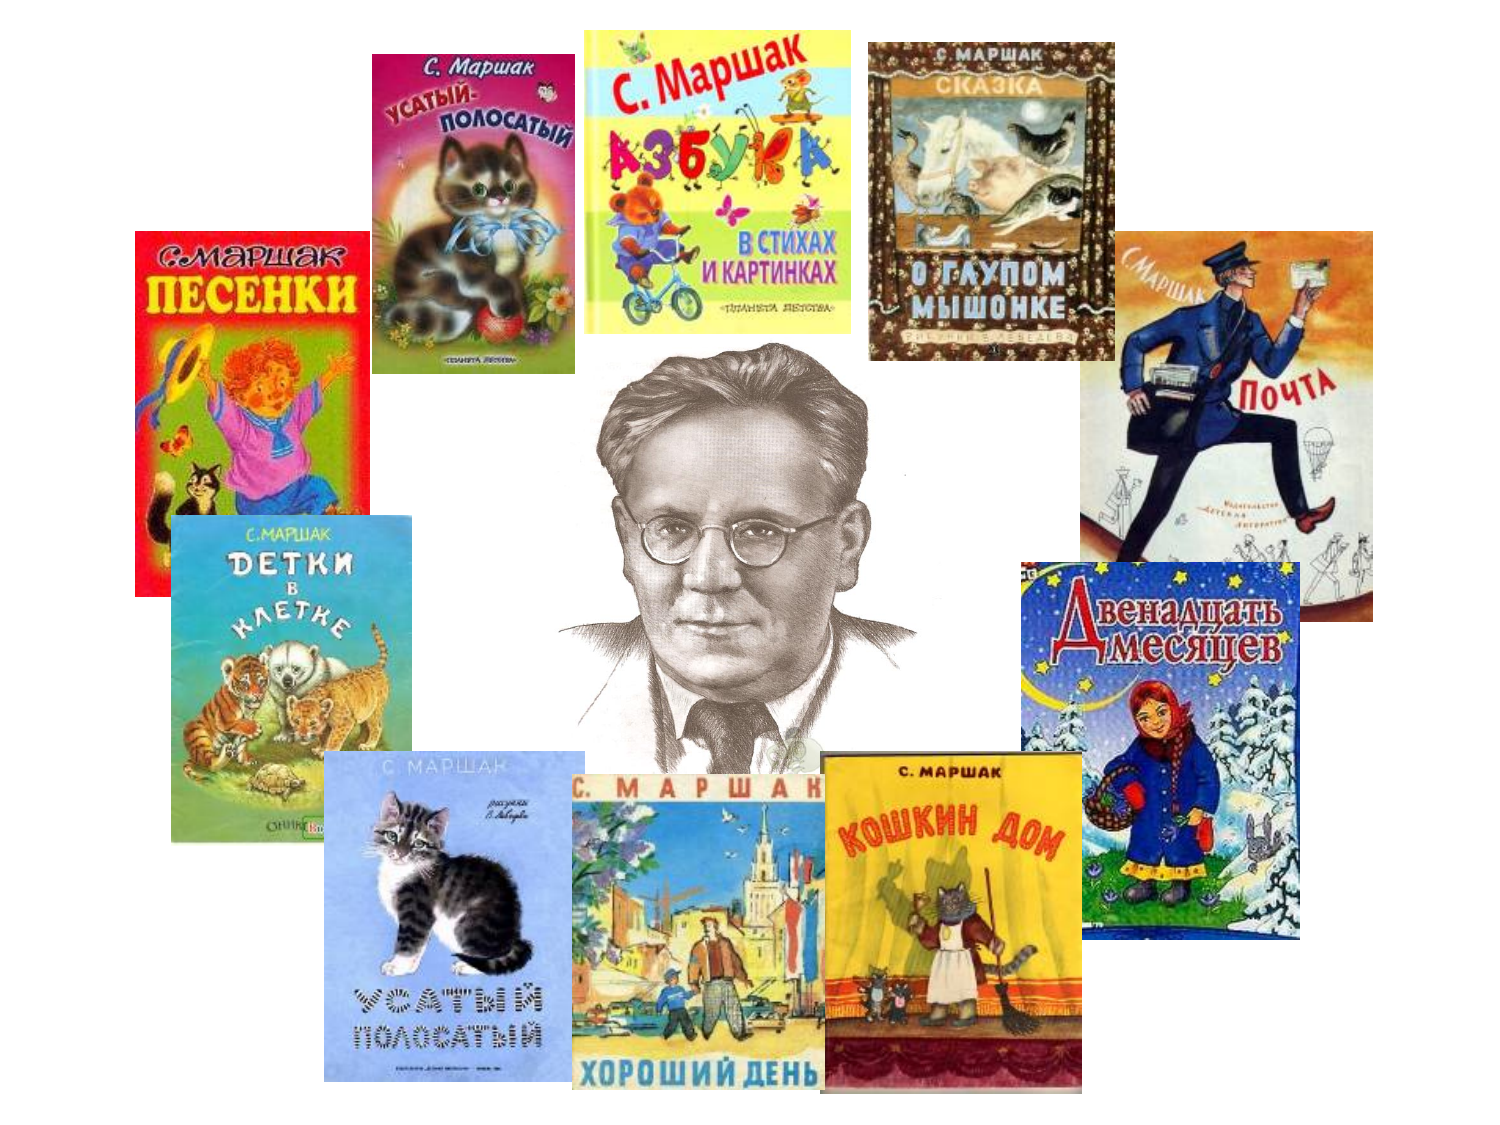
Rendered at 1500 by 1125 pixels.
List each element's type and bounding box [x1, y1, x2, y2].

picture [584, 30, 852, 334]
picture [135, 42, 1373, 1095]
